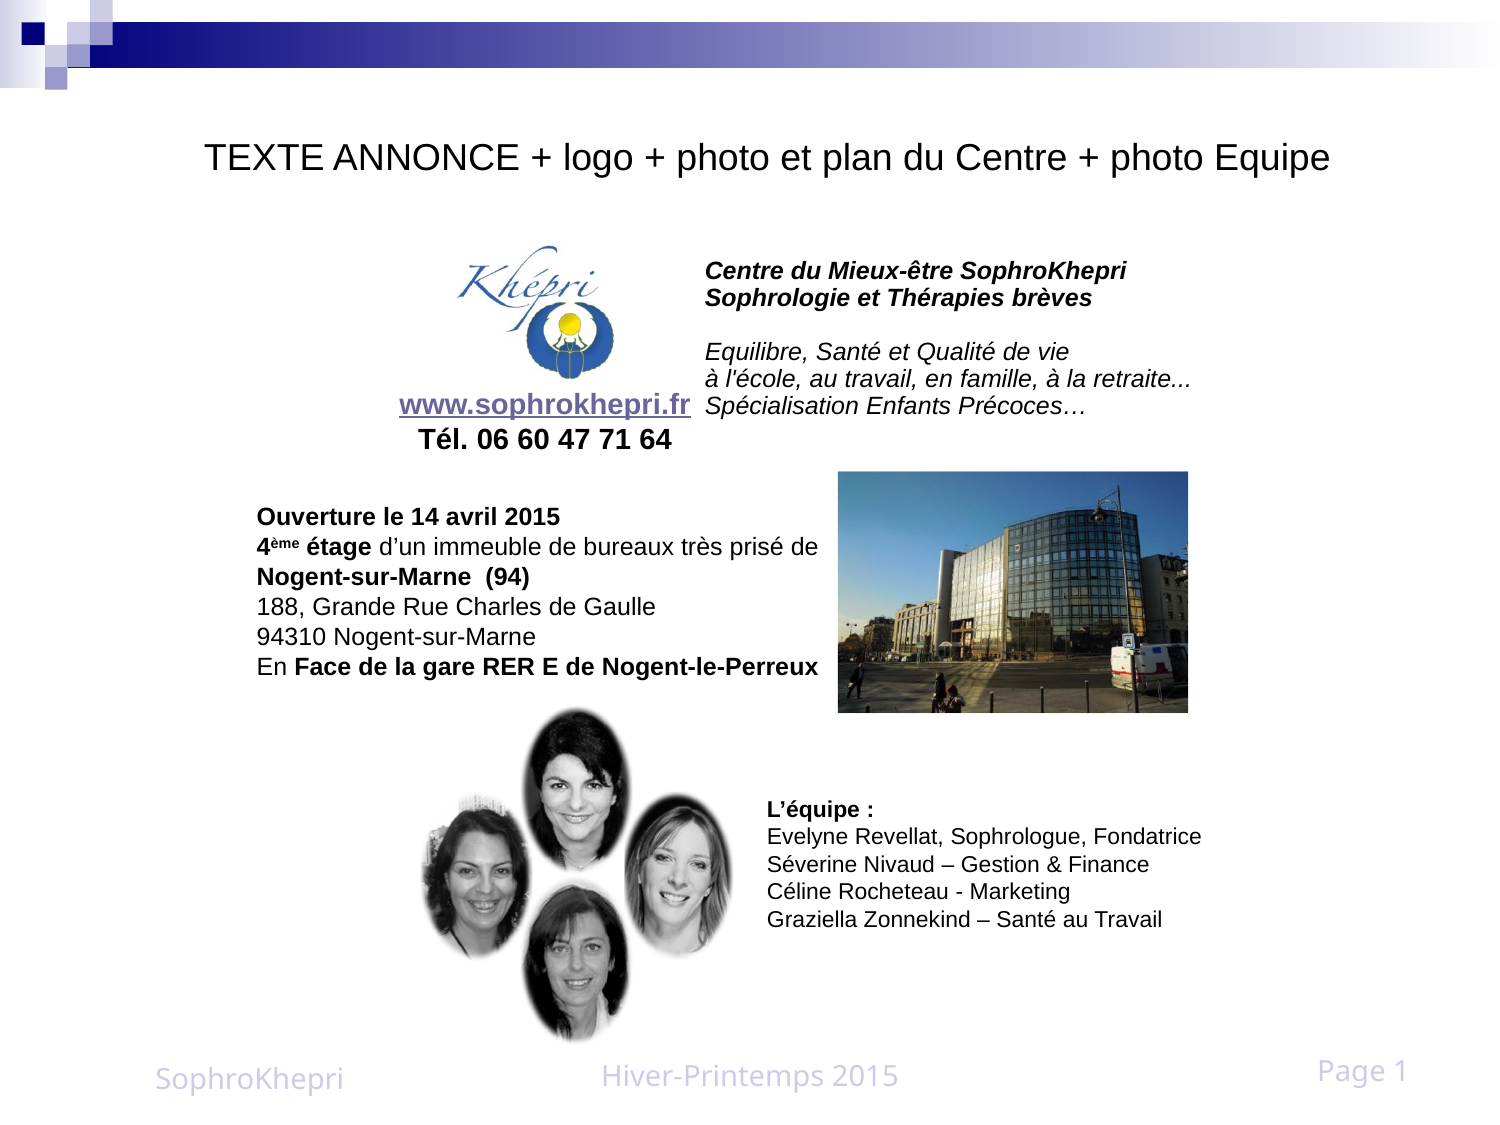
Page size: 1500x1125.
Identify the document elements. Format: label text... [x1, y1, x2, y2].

footer Hiver-Printemps 2015 [512, 1025, 988, 1100]
slide_number SophroKhepri [75, 1024, 425, 1103]
picture [409, 703, 742, 1045]
text_box Ouverture le 14 avril 2015 4ème étage d’un immeuble de bureaux très prisé de Nogent-sur-Marne (94) 188, Grande Rue Charles de Gaulle 94310 Nogent-sur-Marne En Face de la gare RER E de Nogent-le-Perreux [241, 493, 827, 688]
picture [832, 467, 1190, 717]
slide_number Page 1 [1074, 1025, 1425, 1100]
text_box TEXTE ANNONCE + logo + photo et plan du Centre + photo Equipe [189, 125, 1357, 185]
title Centre du Mieux-être SophroKhepri Sophrologie et Thérapies brèves Equilibre, Santé et Qualité de vie à l'école, au travail, en famille, à la retraite... Spécialisation Enfants Précoces… [689, 215, 1258, 463]
text_box L’équipe : Evelyne Revellat, Sophrologue, Fondatrice Séverine Nivaud – Gestion & Finance Céline Rocheteau - Marketing Graziella Zonnekind – Santé au Travail [752, 786, 1217, 939]
picture [452, 231, 621, 400]
text_box www.sophrokhepri.fr Tél. 06 60 47 71 64 [384, 378, 706, 463]
